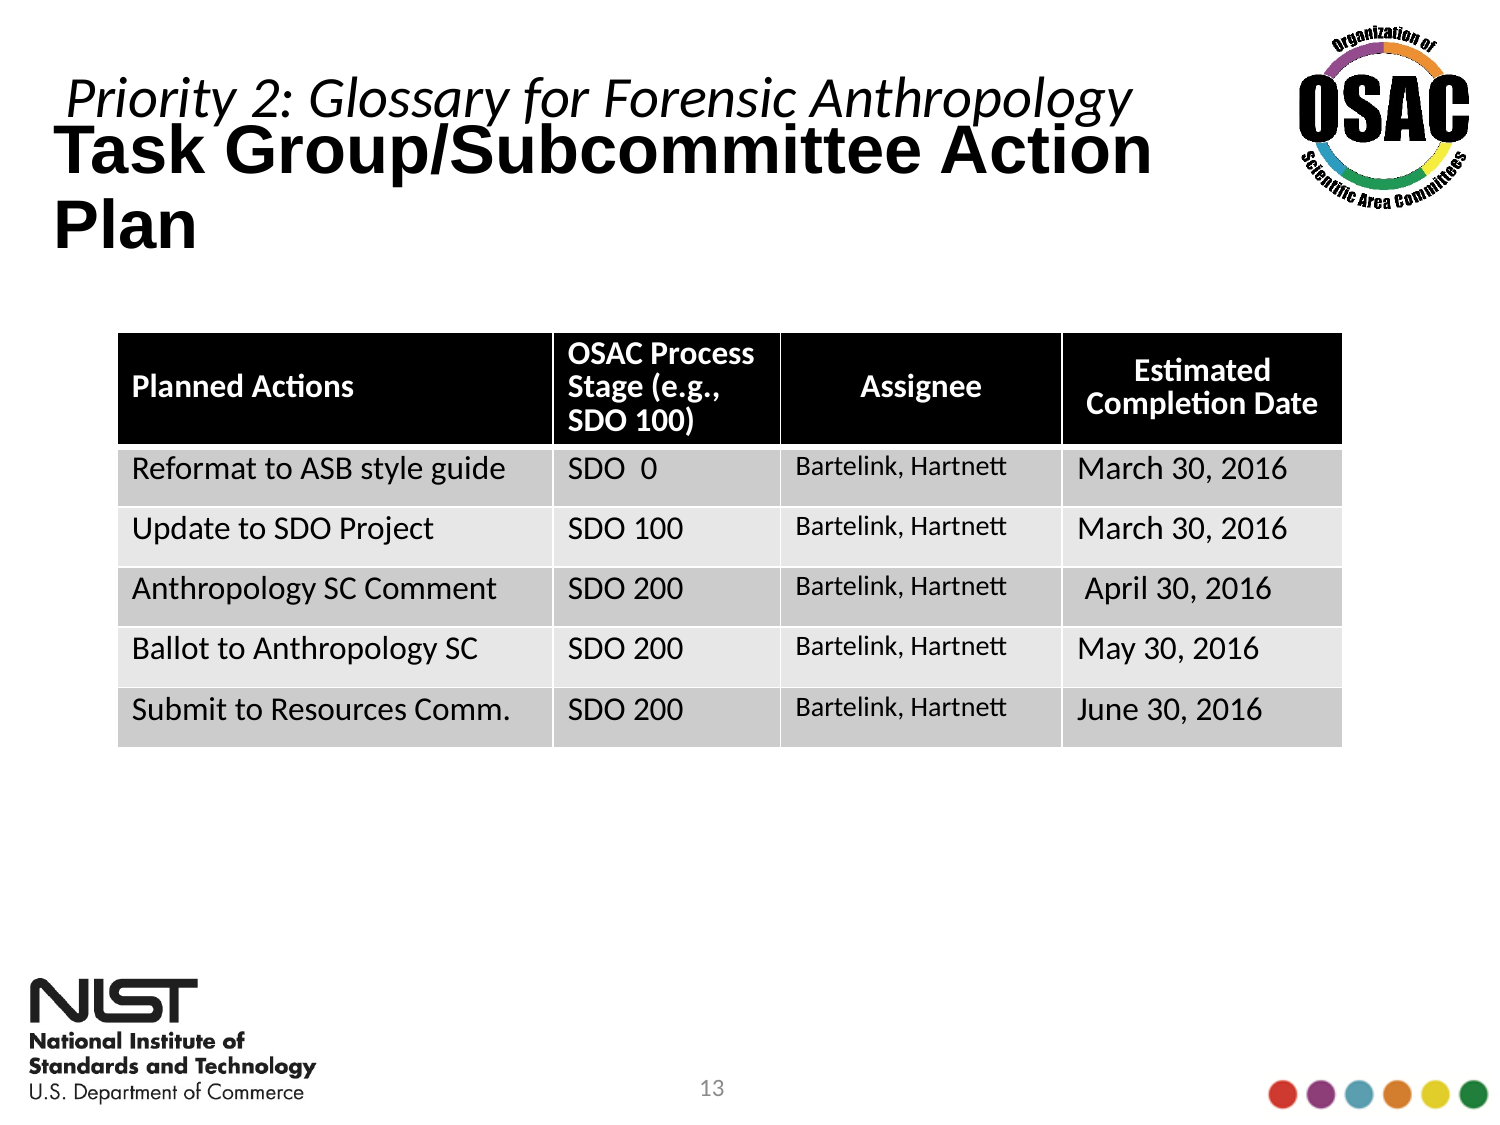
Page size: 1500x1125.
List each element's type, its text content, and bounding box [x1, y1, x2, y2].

table_cell April 30, 2016 [1063, 568, 1342, 626]
table_cell SDO 100 [554, 508, 780, 566]
picture [1295, 23, 1472, 214]
table_cell May 30, 2016 [1063, 628, 1342, 687]
table_cell Submit to Resources Comm. [118, 688, 552, 747]
table_header OSAC Process Stage (e.g., SDO 100) [554, 333, 780, 444]
slide_number 13 [543, 1057, 881, 1117]
table_cell Bartelink, Hartnett [781, 628, 1061, 687]
title Task Group/Subcommittee Action Plan [38, 80, 1333, 298]
table_cell SDO 0 [554, 450, 780, 506]
table_cell Bartelink, Hartnett [781, 508, 1061, 566]
table_cell SDO 200 [554, 628, 780, 687]
table_cell Reformat to ASB style guide [118, 450, 552, 506]
table_cell June 30, 2016 [1063, 688, 1342, 747]
text_box Priority 2: Glossary for Forensic Anthropology [50, 52, 1202, 137]
table_cell Ballot to Anthropology SC [118, 628, 552, 687]
picture [0, 964, 336, 1118]
picture [1266, 1071, 1492, 1118]
table_cell Update to SDO Project [118, 508, 552, 566]
table_header Estimated Completion Date [1063, 333, 1342, 444]
table_header Assignee [781, 333, 1061, 444]
table_header Planned Actions [118, 333, 552, 444]
table_cell Bartelink, Hartnett [781, 688, 1061, 747]
table_cell Bartelink, Hartnett [781, 450, 1061, 506]
table_cell SDO 200 [554, 688, 780, 747]
table_cell SDO 200 [554, 568, 780, 626]
table_cell Anthropology SC Comment [118, 568, 552, 626]
table_cell March 30, 2016 [1063, 450, 1342, 506]
table_cell March 30, 2016 [1063, 508, 1342, 566]
table_cell Bartelink, Hartnett [781, 568, 1061, 626]
